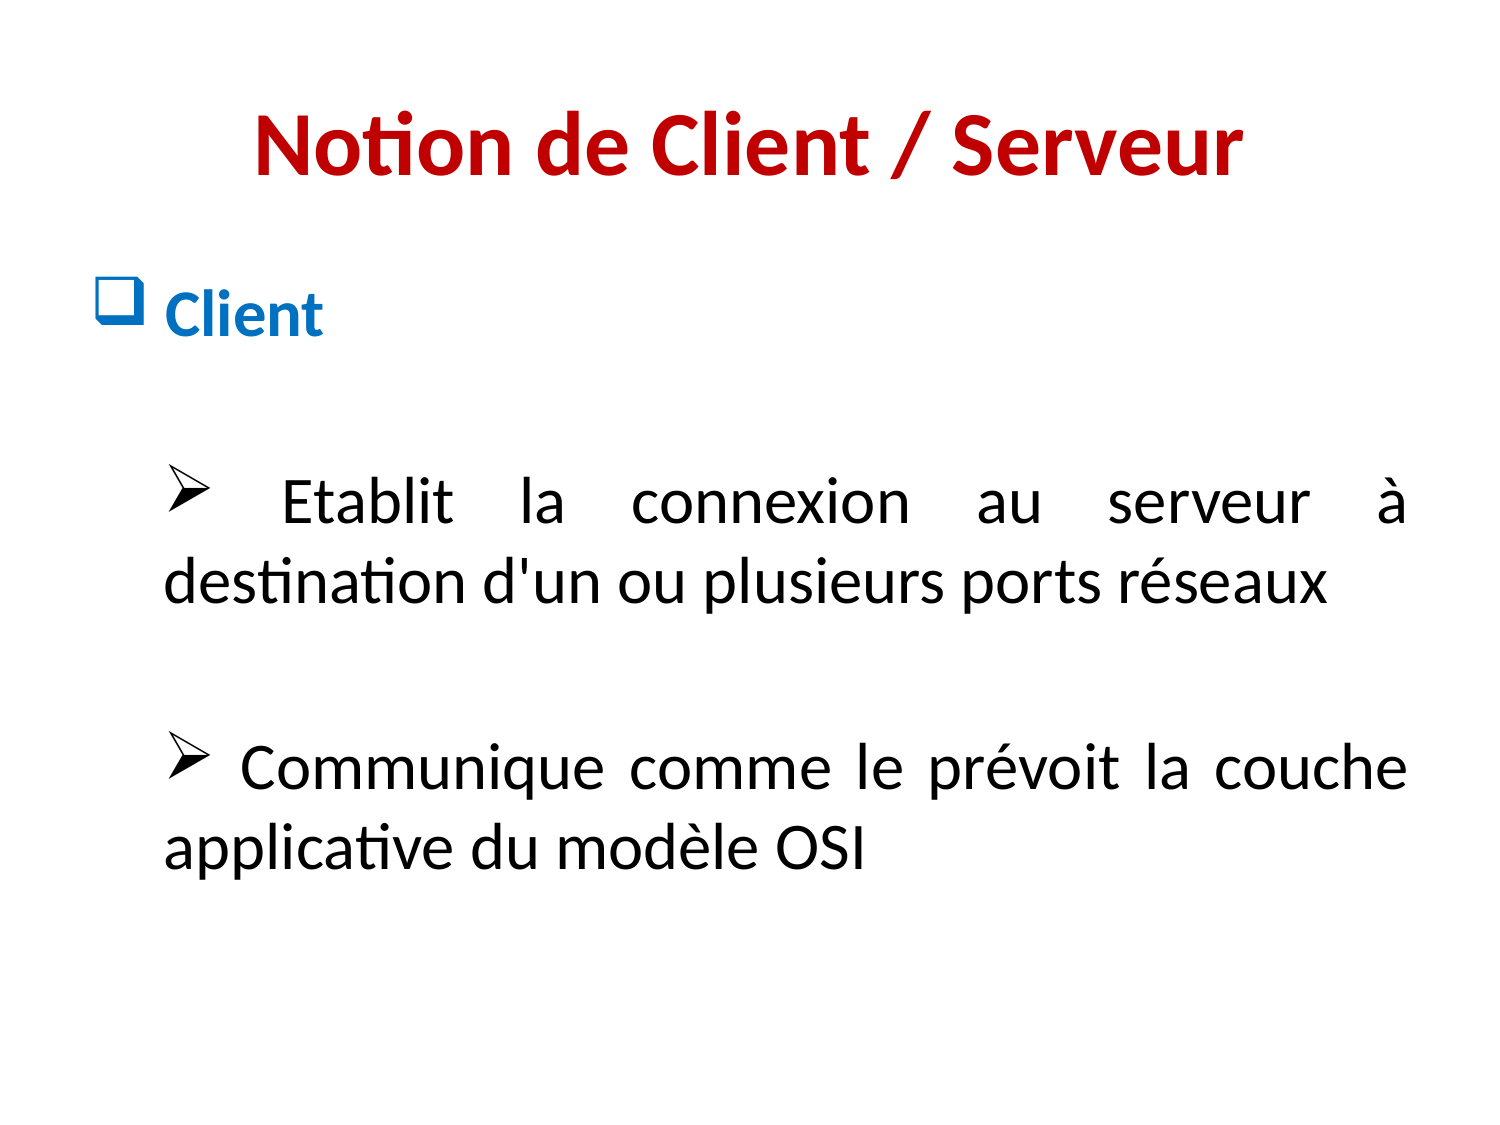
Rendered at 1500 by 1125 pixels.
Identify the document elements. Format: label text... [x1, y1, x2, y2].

title Notion de Client / Serveur [75, 45, 1425, 233]
list Client Etablit la connexion au serveur à destination d'un ou plusieurs ports réseaux Communique comme le prévoit la couche applicative du modèle OSI [75, 262, 1425, 1005]
